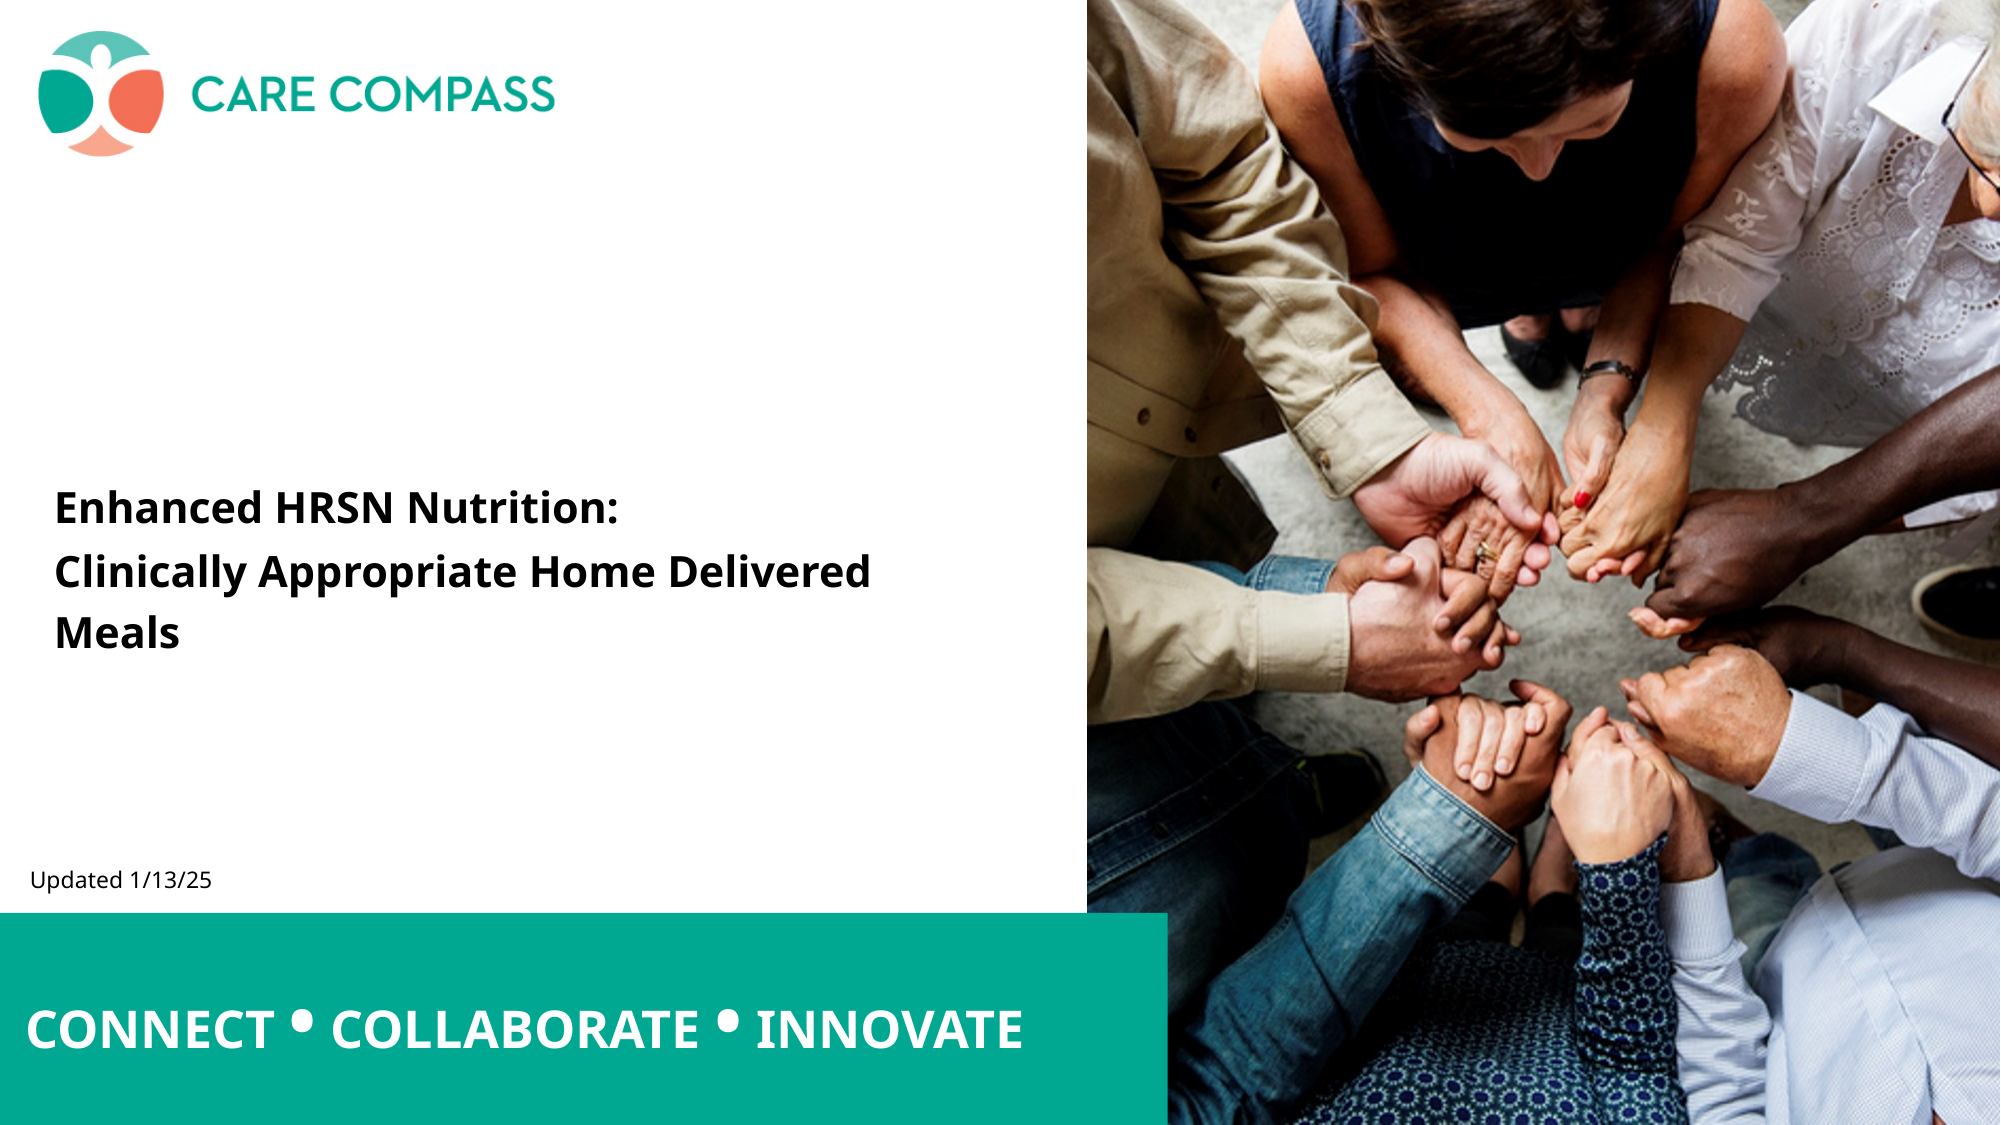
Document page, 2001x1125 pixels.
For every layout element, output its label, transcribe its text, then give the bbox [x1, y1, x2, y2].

picture [37, 30, 556, 158]
picture [1087, 0, 2000, 1125]
list Enhanced HRSN Nutrition: Clinically Appropriate Home Delivered Meals [38, 459, 1023, 665]
text_box Updated 1/13/25 [14, 858, 349, 901]
